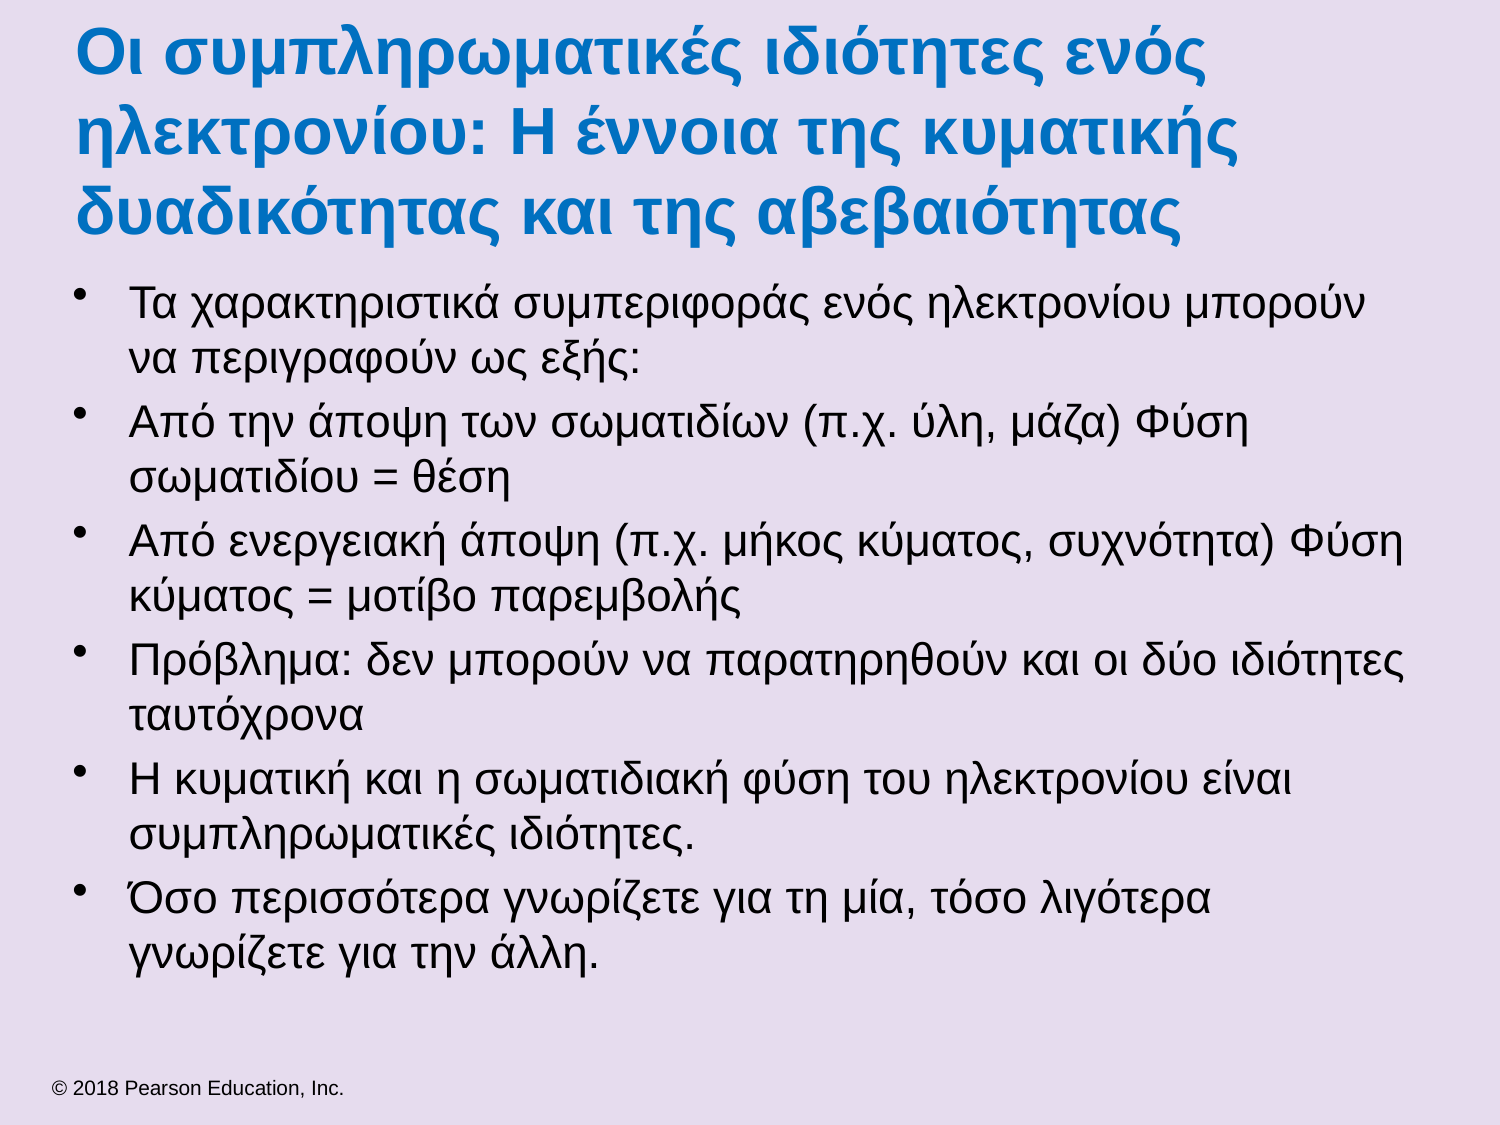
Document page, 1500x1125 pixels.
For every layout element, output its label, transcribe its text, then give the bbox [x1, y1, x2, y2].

list Τα χαρακτηριστικά συμπεριφοράς ενός ηλεκτρονίου μπορούν να περιγραφούν ως εξής: Από την άποψη των σωματιδίων (π.χ. ύλη, μάζα) Φύση σωματιδίου = θέση Από ενεργειακή άποψη (π.χ. μήκος κύματος, συχνότητα) Φύση κύματος = μοτίβο παρεμβολής Πρόβλημα: δεν μπορούν να παρατηρηθούν και οι δύο ιδιότητες ταυτόχρονα Η κυματική και η σωματιδιακή φύση του ηλεκτρονίου είναι συμπληρωματικές ιδιότητες. Όσο περισσότερα γνωρίζετε για τη μία, τόσο λιγότερα γνωρίζετε για την άλλη. [57, 264, 1432, 1002]
title Οι συμπληρωματικές ιδιότητες ενός ηλεκτρονίου: Η έννοια της κυματικής δυαδικότητας και της αβεβαιότητας [0, 0, 1500, 255]
